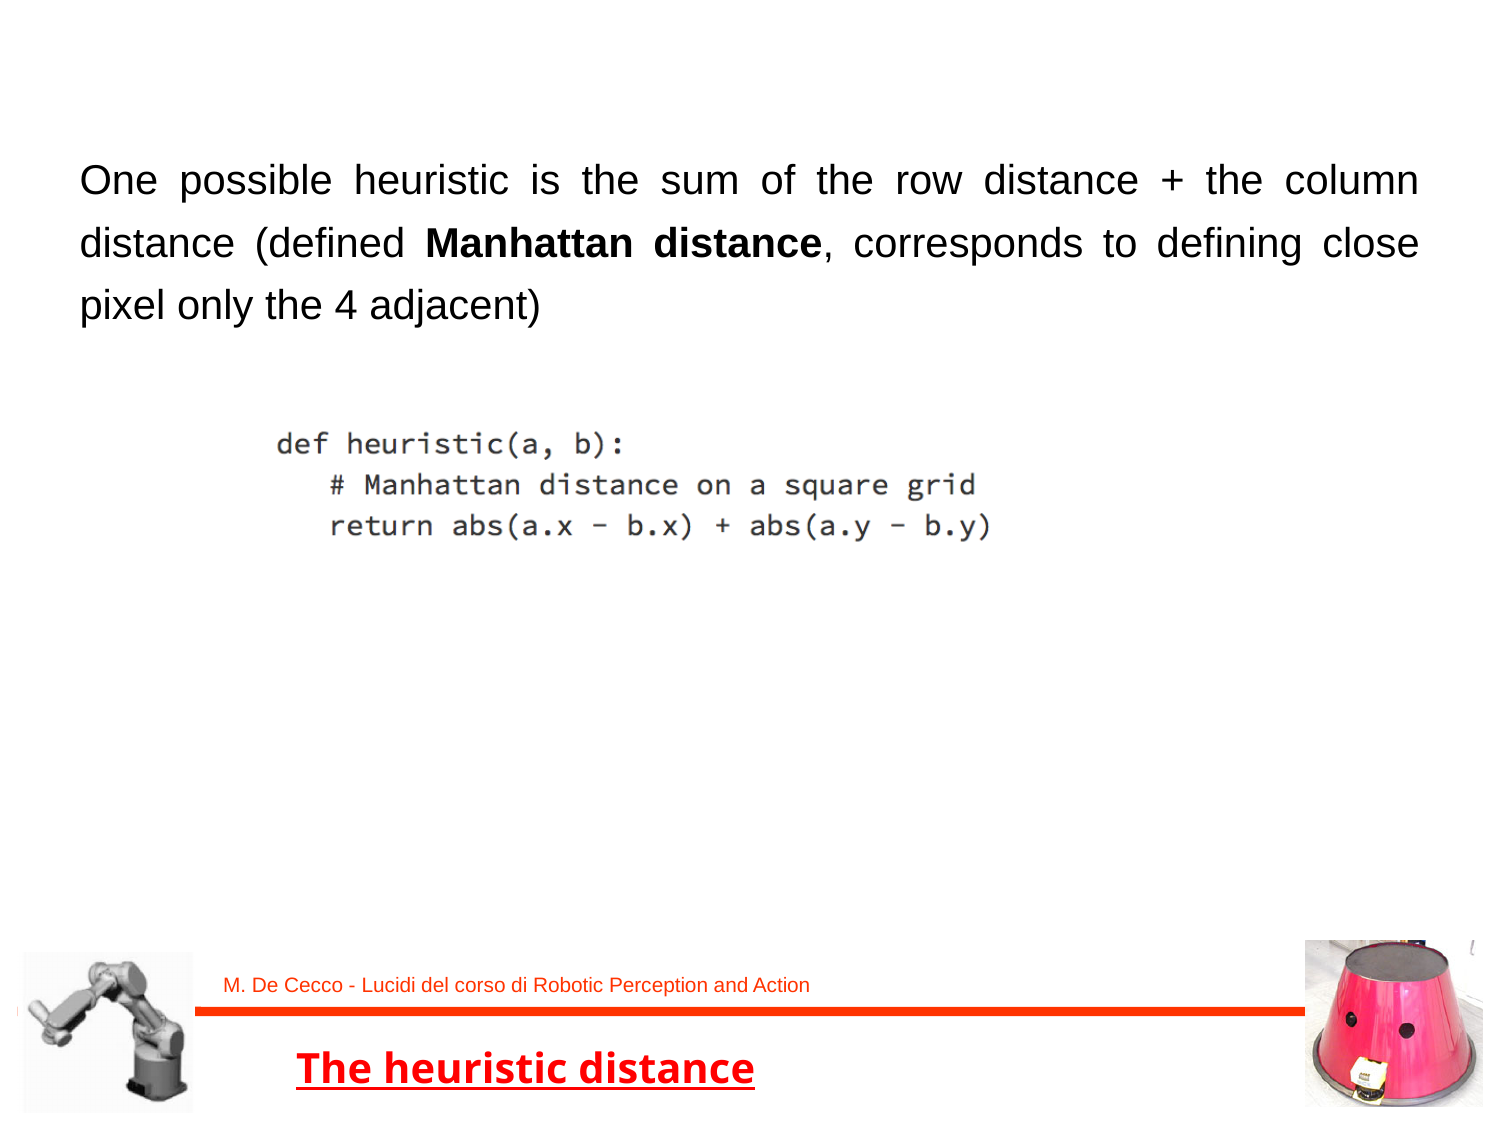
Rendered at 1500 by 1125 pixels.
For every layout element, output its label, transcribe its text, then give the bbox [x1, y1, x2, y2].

text_box The heuristic distance [281, 1034, 771, 1100]
picture [269, 419, 1011, 552]
text_box One possible heuristic is the sum of the row distance + the column distance (defined Manhattan distance, corresponds to defining close pixel only the 4 adjacent) [64, 133, 1436, 336]
picture [1305, 940, 1483, 1107]
picture [17, 952, 195, 1113]
